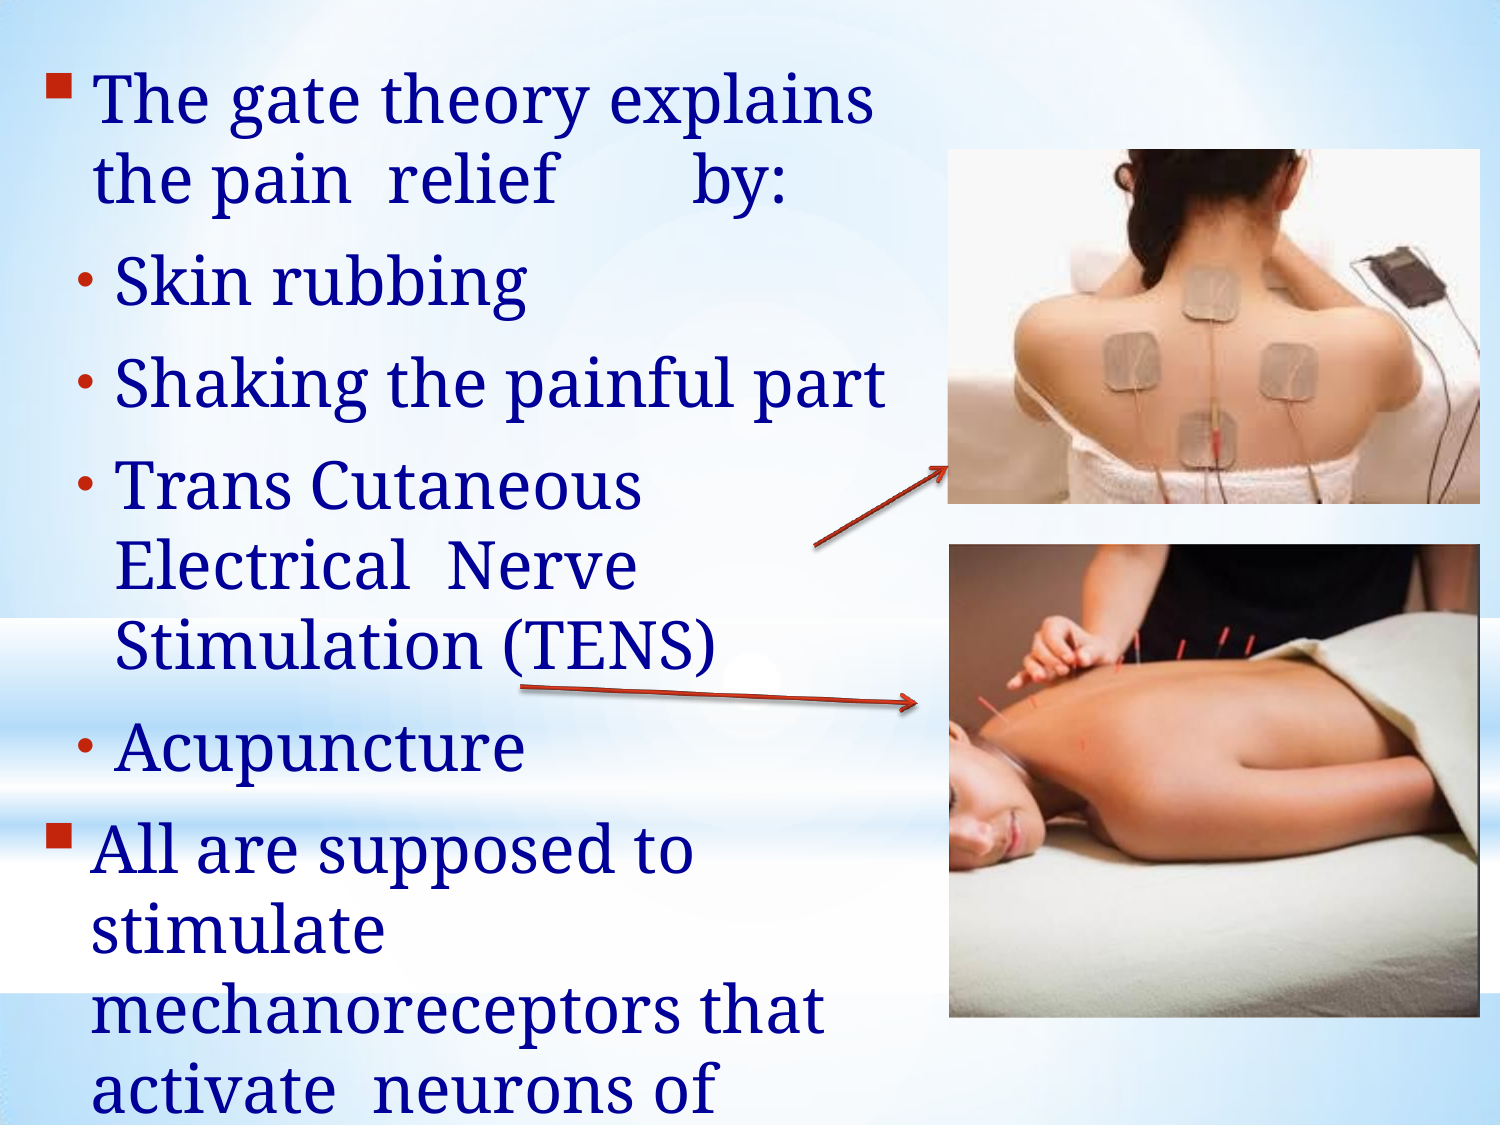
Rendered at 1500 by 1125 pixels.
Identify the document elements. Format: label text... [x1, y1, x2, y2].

text_box [805, 443, 974, 558]
text_box [956, 544, 1480, 1018]
text_box [512, 680, 943, 733]
text_box The gate theory explains the pain relief by: Skin rubbing Shaking the painful part Trans Cutaneous Electrical Nerve Stimulation (TENS) Acupuncture All are supposed to stimulate mechanoreceptors that activate neurons of dorsal column, the collaterals relieve pain. [37, 54, 956, 1125]
text_box [0, 0, 1500, 1125]
text_box [947, 149, 1480, 504]
